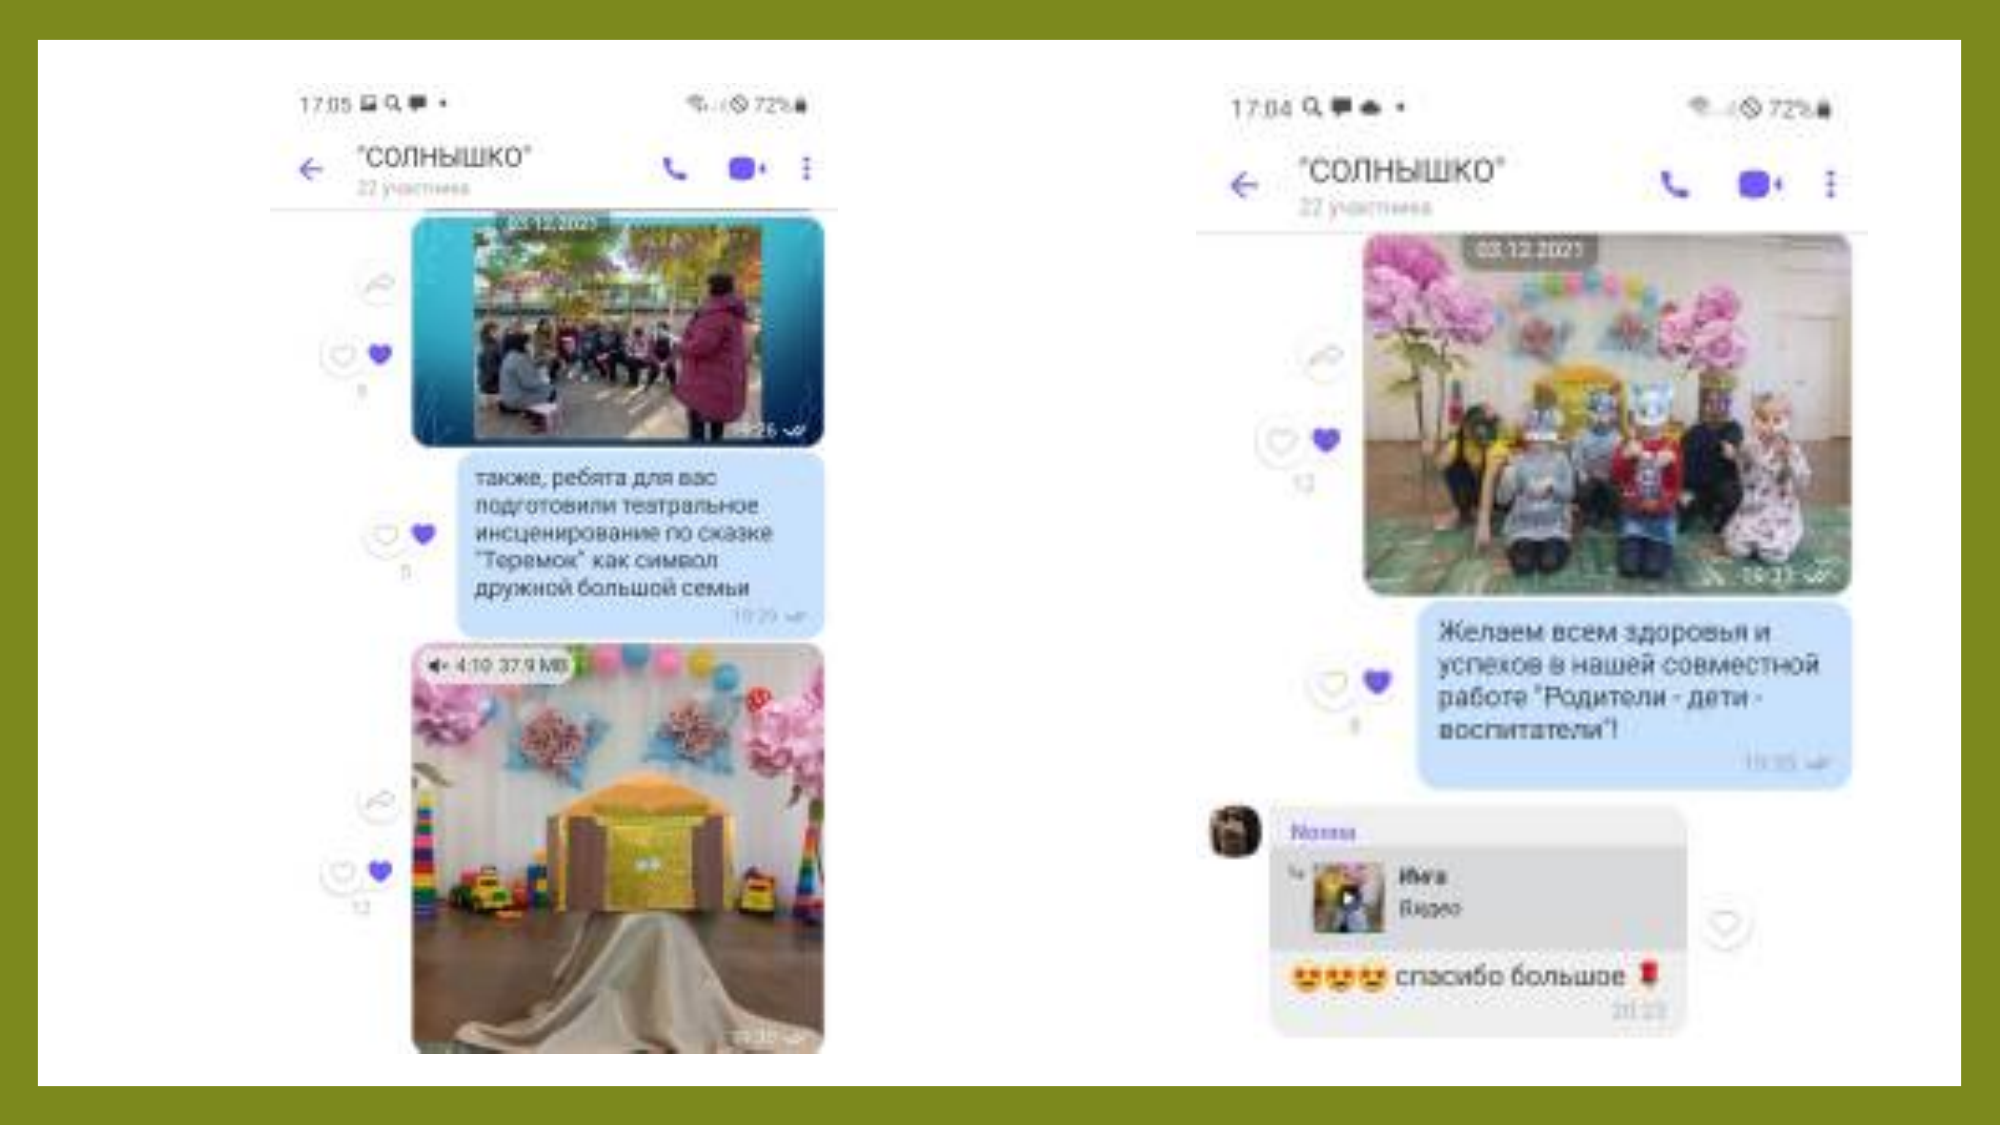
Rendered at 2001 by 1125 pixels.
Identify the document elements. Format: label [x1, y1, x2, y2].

picture [270, 83, 838, 1054]
picture [1196, 83, 1869, 1054]
